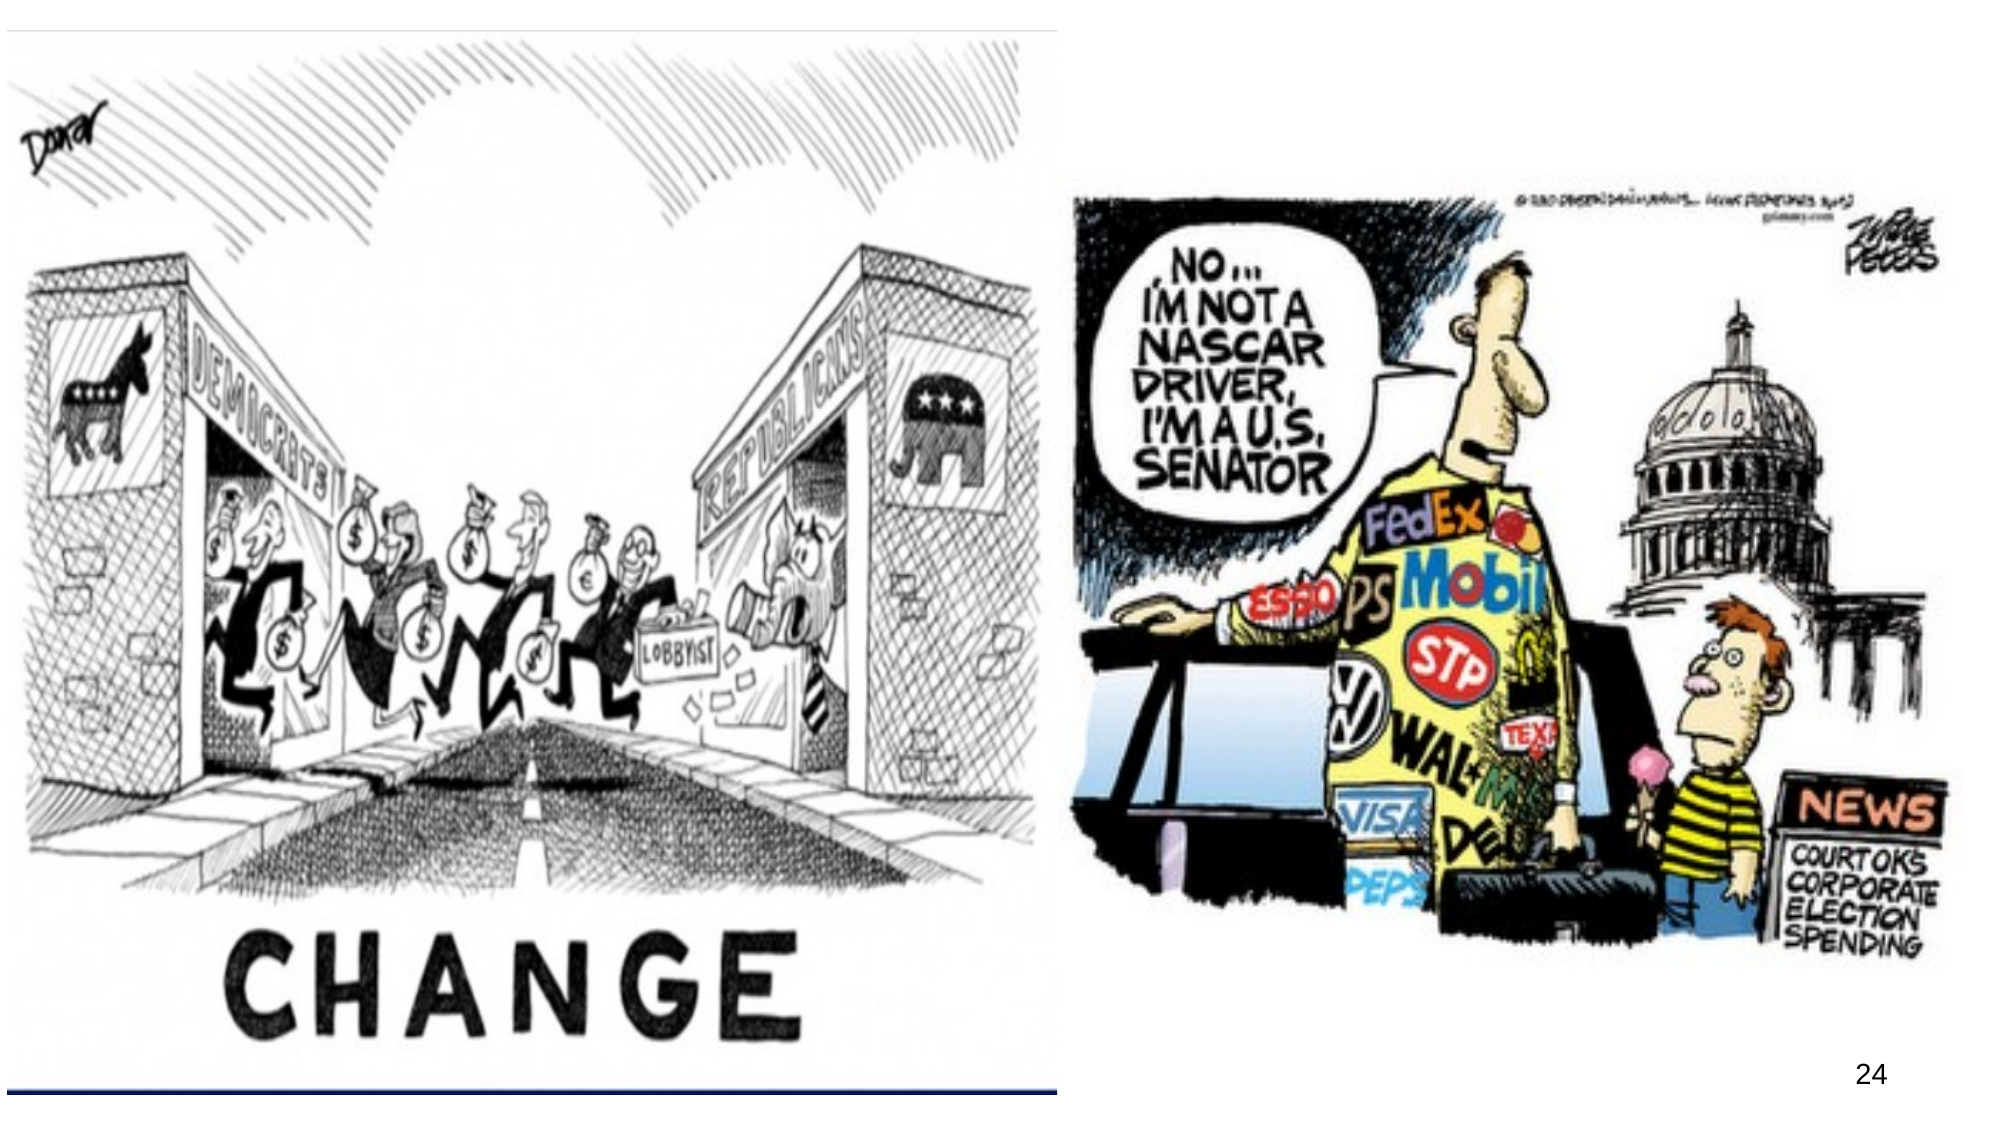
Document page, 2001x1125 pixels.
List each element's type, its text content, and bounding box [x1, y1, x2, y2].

text_box [7, 30, 1058, 1095]
text_box [1057, 174, 1963, 975]
text_box 24 [1851, 1055, 1890, 1091]
